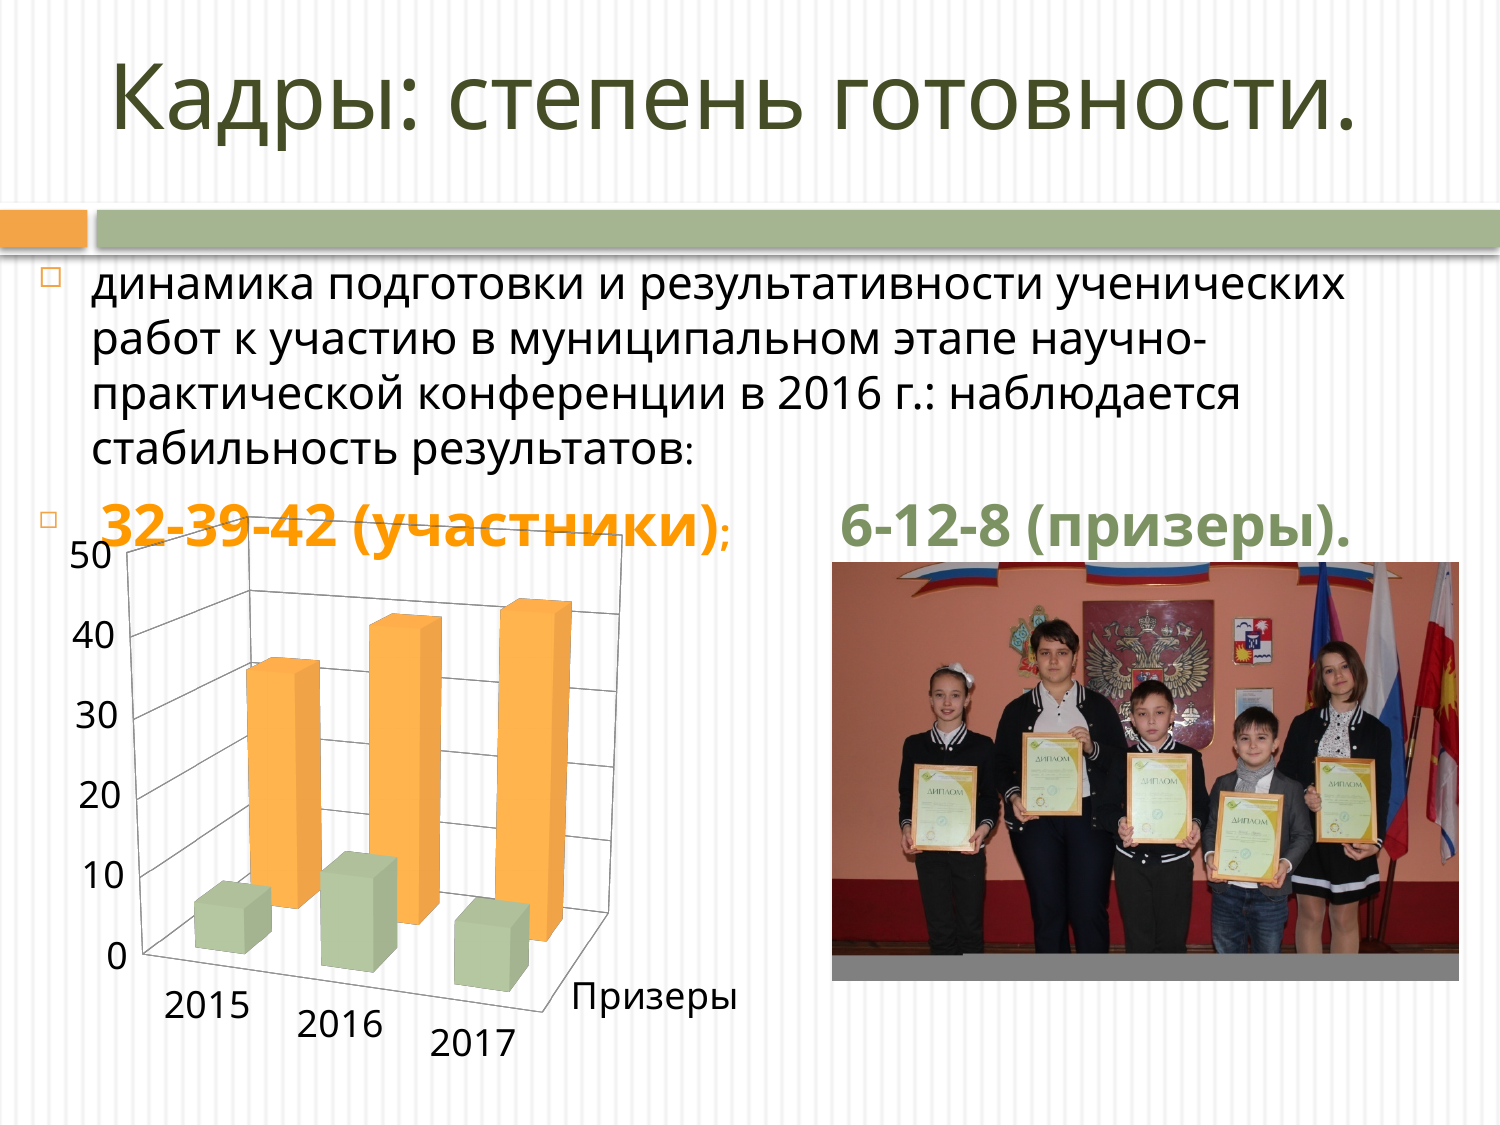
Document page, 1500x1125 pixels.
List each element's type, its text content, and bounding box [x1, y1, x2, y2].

chart [46, 480, 962, 1125]
picture [831, 562, 1460, 981]
title Кадры: степень готовности. [93, 23, 1432, 163]
list динамика подготовки и результативности ученических работ к участию в муниципальном этапе научно-практической конференции в 2016 г.: наблюдается стабильность результатов: 32-39-42 (участники); 6-12-8 (призеры). [23, 246, 1489, 481]
